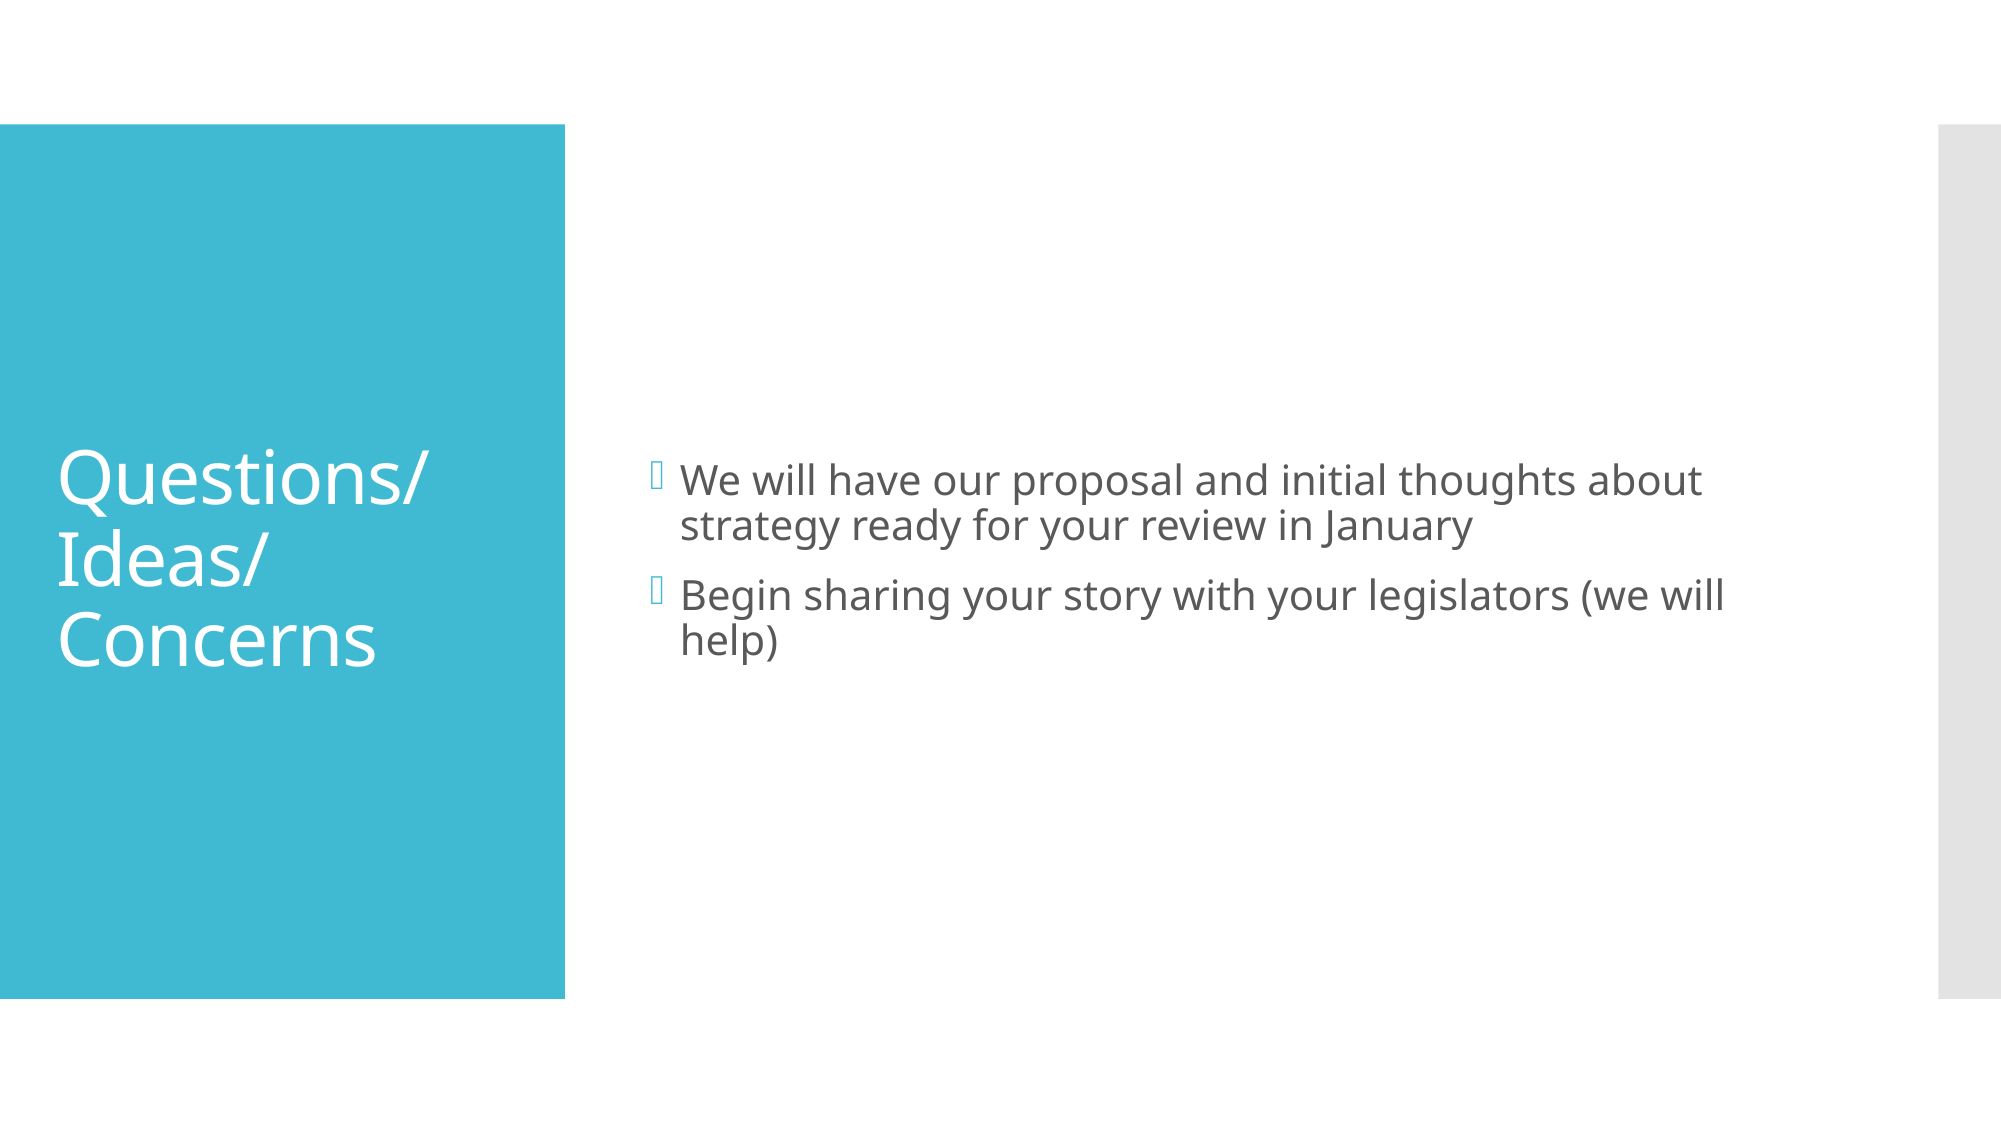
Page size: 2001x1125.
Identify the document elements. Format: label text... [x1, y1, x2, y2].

title Questions/ Ideas/ Concerns [41, 184, 525, 940]
list We will have our proposal and initial thoughts about strategy ready for your review in January Begin sharing your story with your legislators (we will help) [634, 141, 1835, 982]
